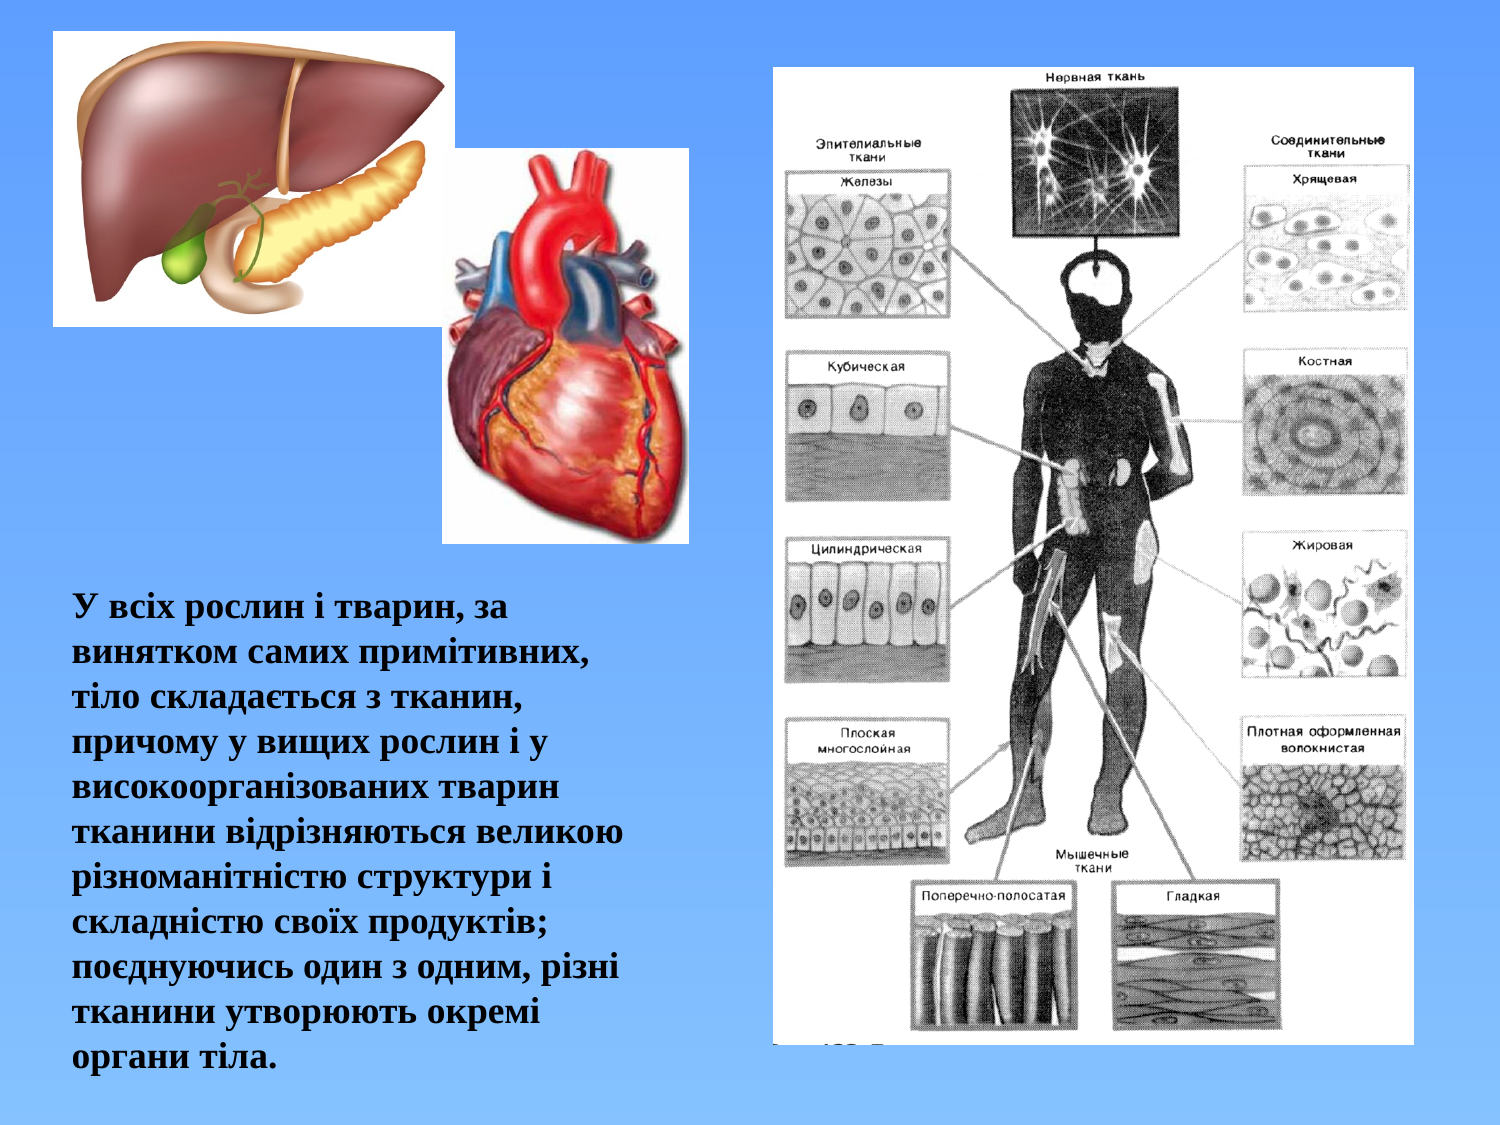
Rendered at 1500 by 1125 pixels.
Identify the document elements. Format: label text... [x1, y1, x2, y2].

text_box У всіх рослин і тварин, за винятком самих примітивних, тіло складається з тканин, причому у вищих рослин і у високоорганізованих тварин тканини відрізняються великою різноманітністю структури і складністю своїх продуктів; поєднуючись один з одним, різні тканини утворюють окремі органи тіла. [56, 574, 672, 1084]
picture [52, 30, 690, 544]
picture [773, 67, 1415, 1045]
